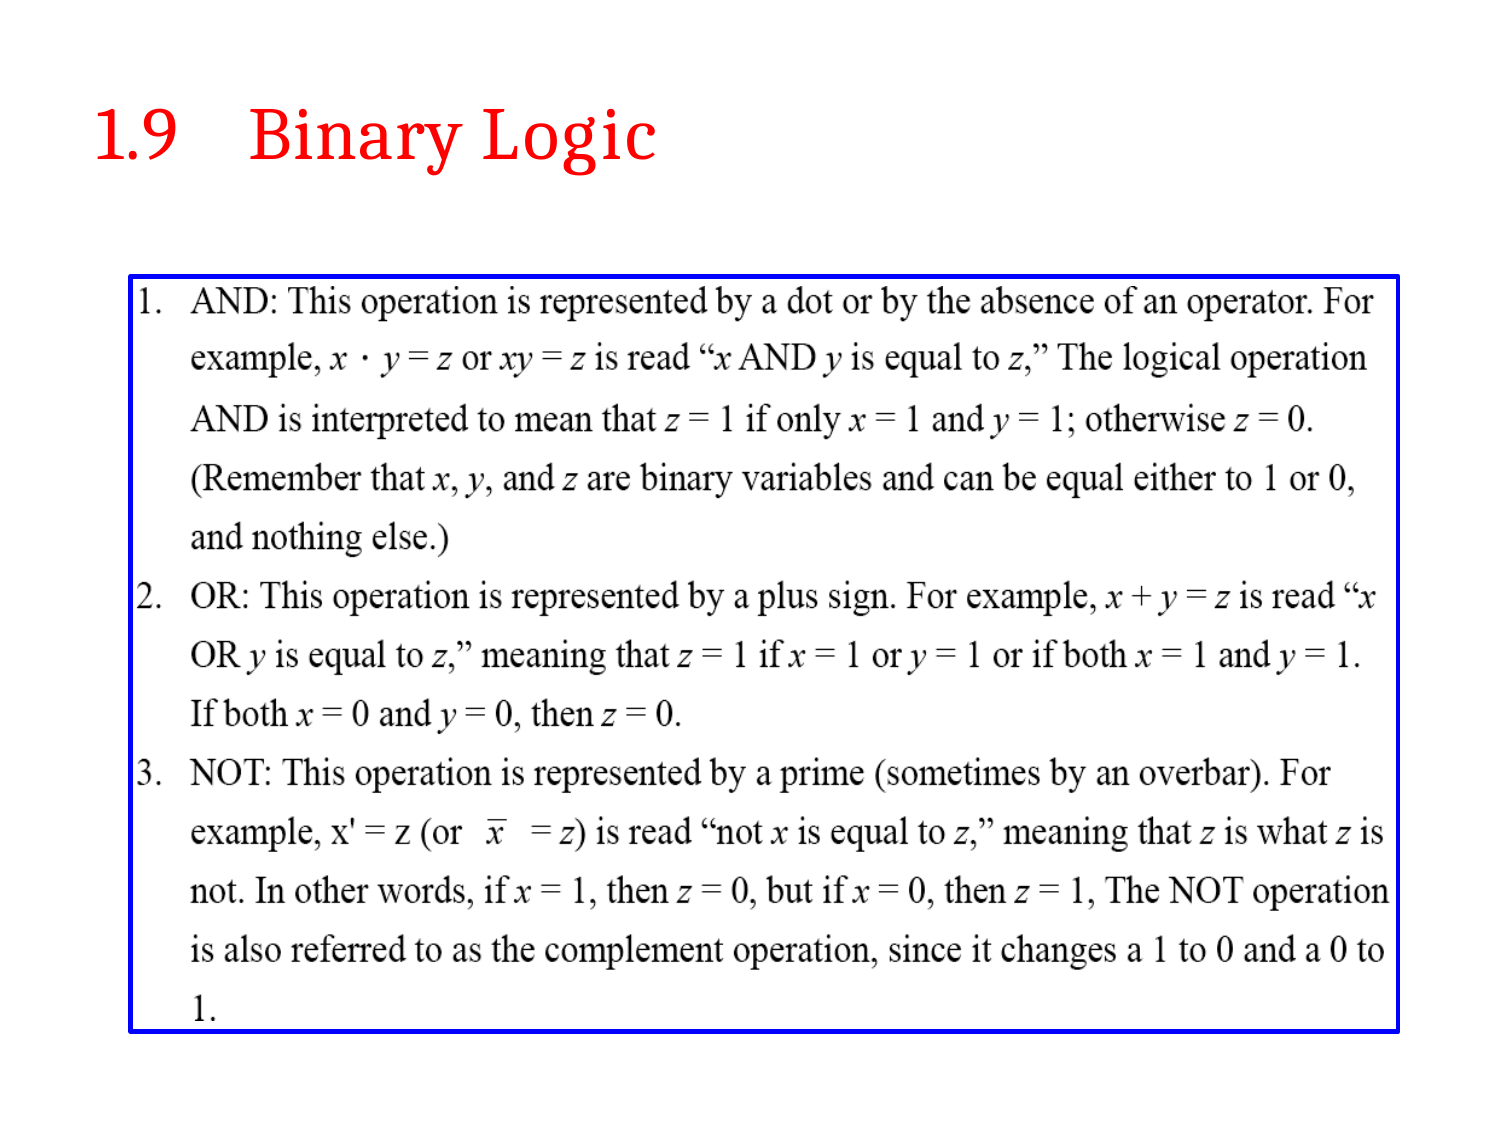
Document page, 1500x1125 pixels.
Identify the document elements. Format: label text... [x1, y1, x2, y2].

title 1.9 Binary Logic [94, 82, 681, 273]
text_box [127, 273, 1401, 1035]
